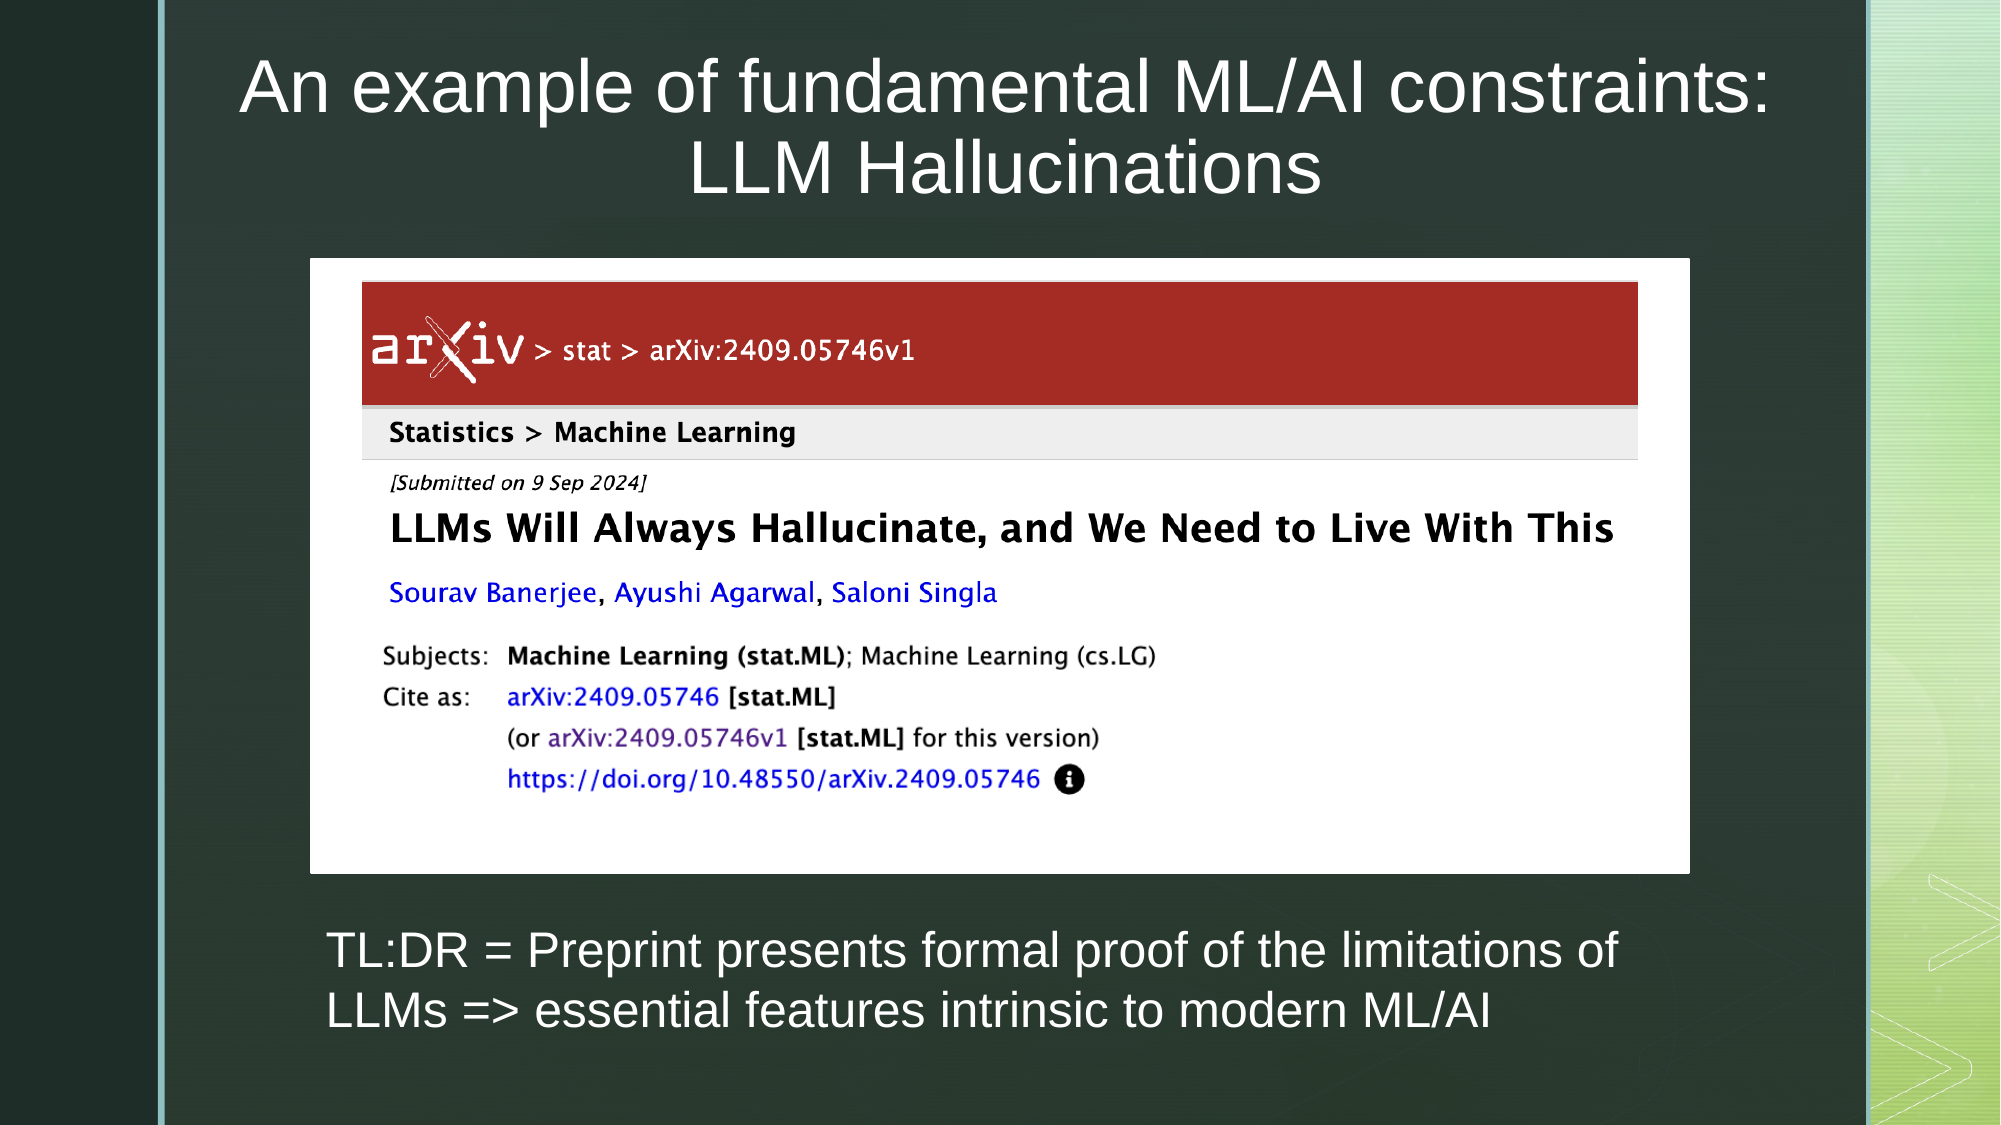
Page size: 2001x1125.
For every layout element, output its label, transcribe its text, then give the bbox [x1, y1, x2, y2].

text_box [310, 258, 1690, 874]
picture [362, 280, 1638, 815]
picture [1871, 0, 2001, 1125]
text_box TL:DR = Preprint presents formal proof of the limitations of LLMs => essential features intrinsic to modern ML/AI [310, 909, 1689, 1045]
title An example of fundamental ML/AI constraints: LLM Hallucinations [165, 40, 1847, 218]
